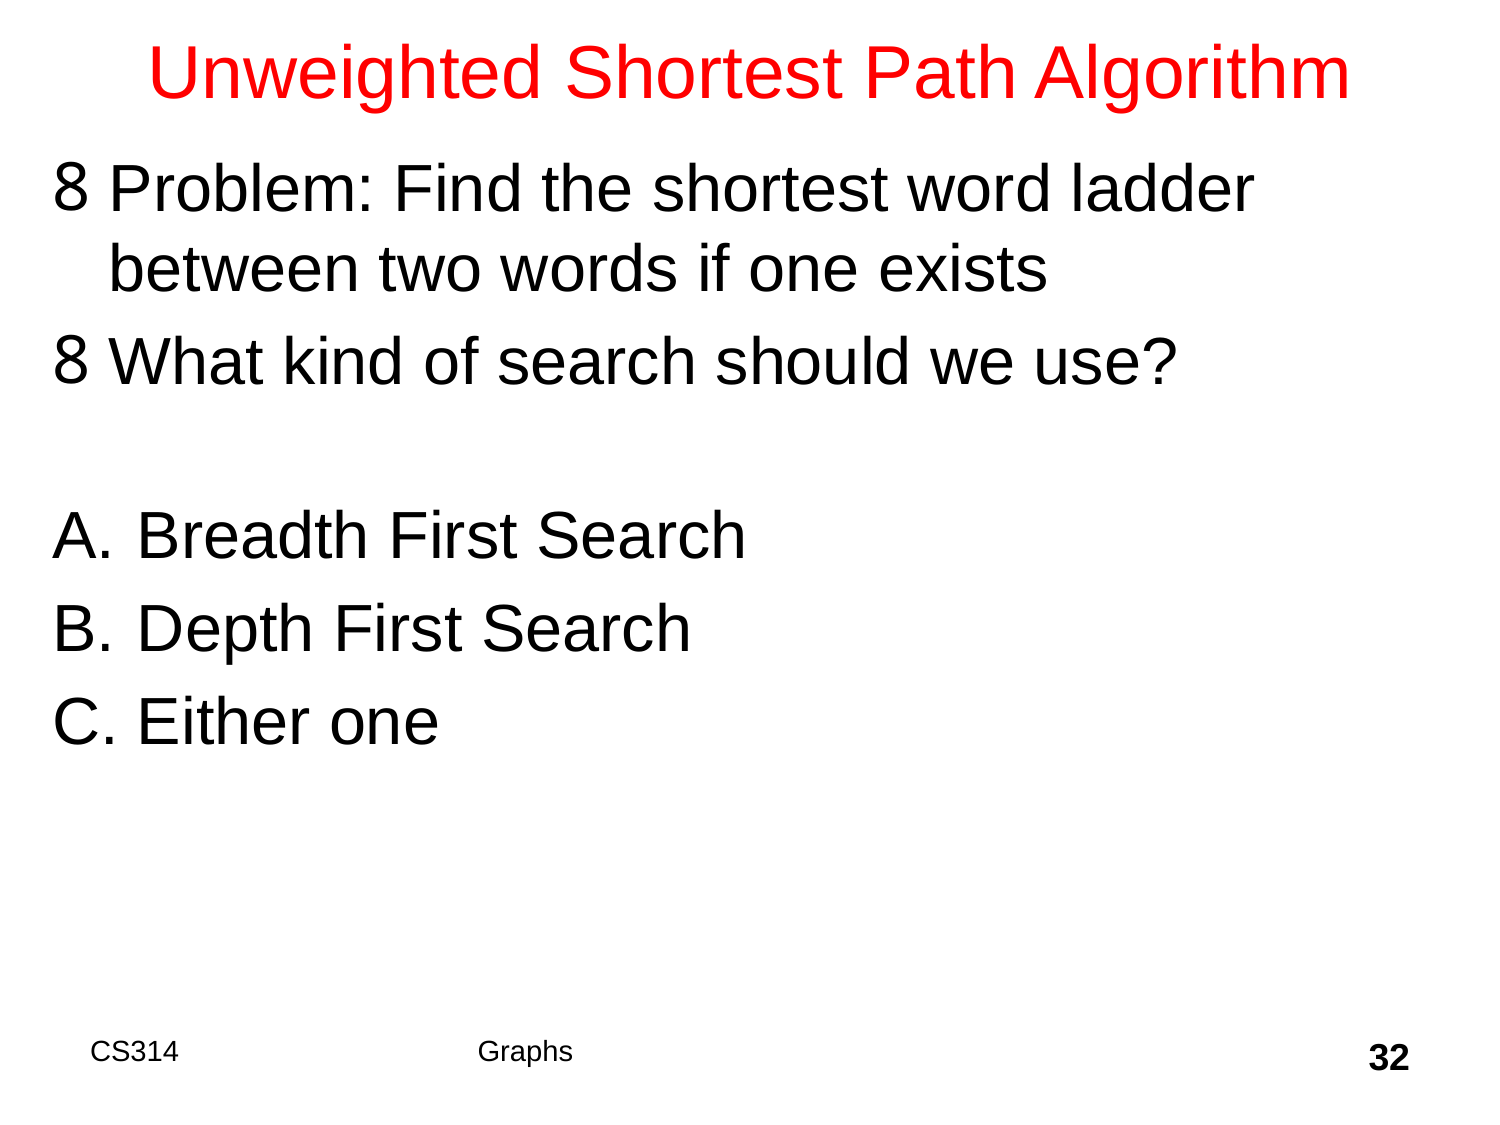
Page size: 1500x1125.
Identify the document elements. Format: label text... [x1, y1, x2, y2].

title Unweighted Shortest Path Algorithm [112, 0, 1388, 137]
slide_number 32 [1112, 1025, 1425, 1100]
footer Graphs [462, 1025, 1038, 1100]
list Problem: Find the shortest word ladder between two words if one exists What kind of search should we use? Breadth First Search Depth First Search Either one [37, 137, 1463, 1038]
slide_number CS314 [75, 1025, 450, 1100]
